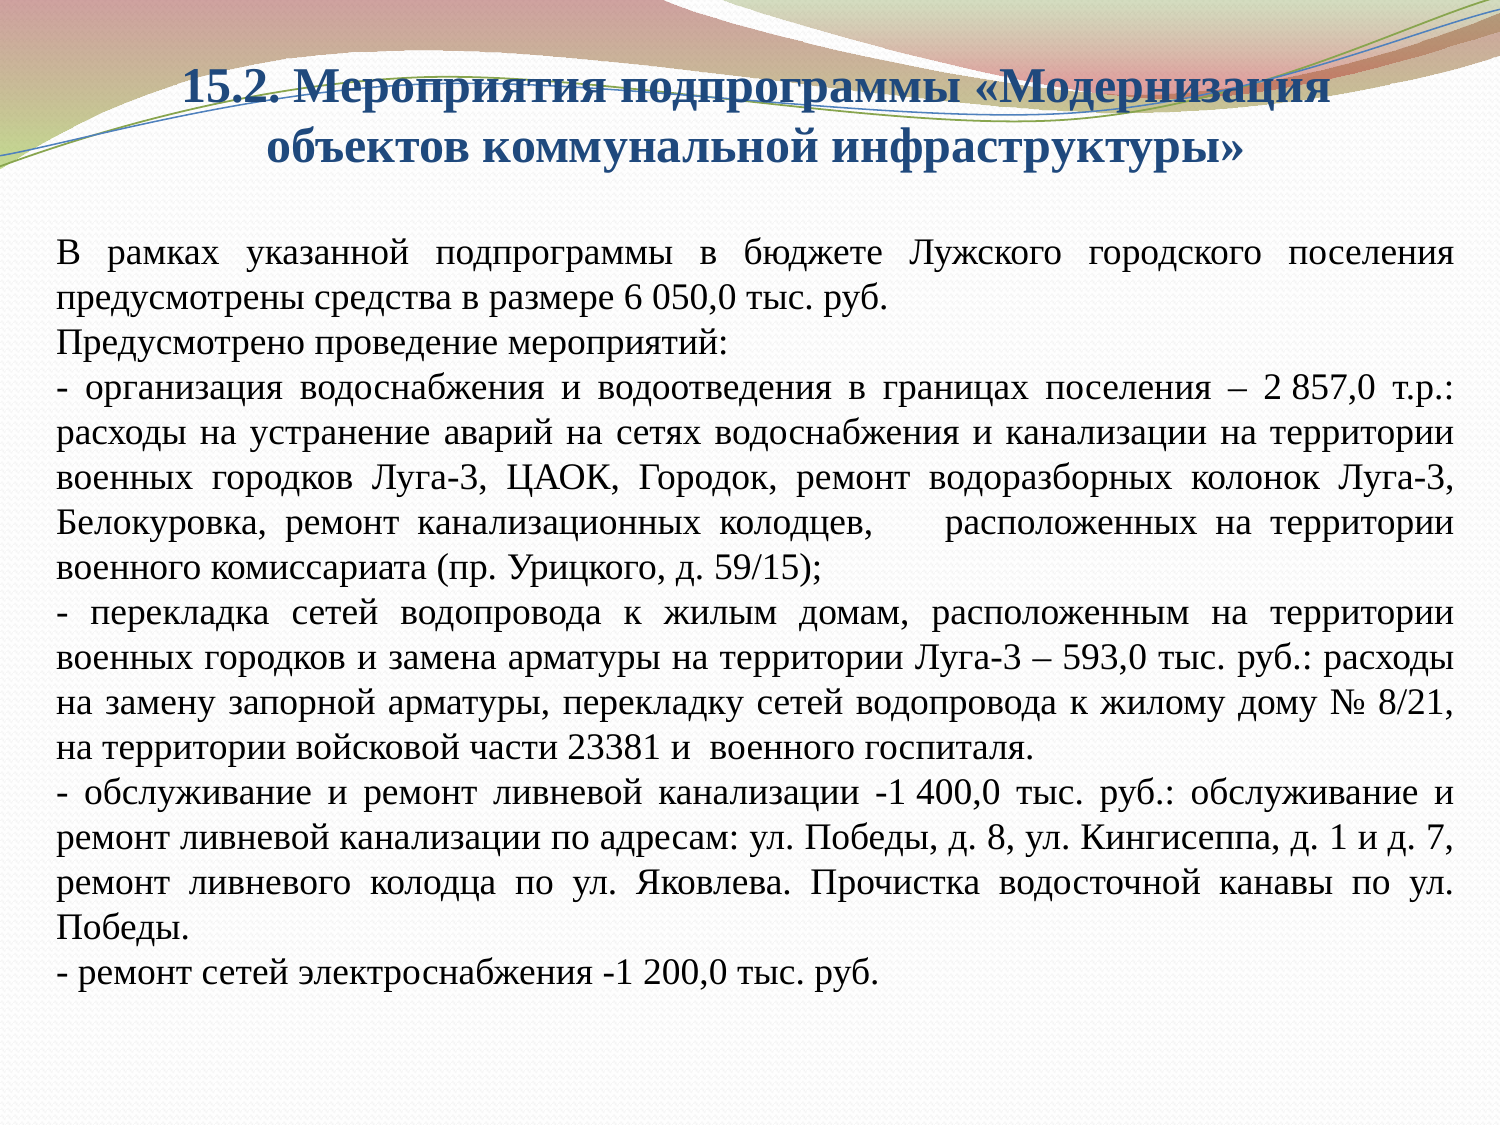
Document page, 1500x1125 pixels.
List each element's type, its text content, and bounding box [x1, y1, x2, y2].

text_box В рамках указанной подпрограммы в бюджете Лужского городского поселения предусмотрены средства в размере 6 050,0 тыс. руб. Предусмотрено проведение мероприятий: - организация водоснабжения и водоотведения в границах поселения – 2 857,0 т.р.: расходы на устранение аварий на сетях водоснабжения и канализации на территории военных городков Луга-3, ЦАОК, Городок, ремонт водоразборных колонок Луга-3, Белокуровка, ремонт канализационных колодцев, расположенных на территории военного комиссариата (пр. Урицкого, д. 59/15); - перекладка сетей водопровода к жилым домам, расположенным на территории военных городков и замена арматуры на территории Луга-3 – 593,0 тыс. руб.: расходы на замену запорной арматуры, перекладку сетей водопровода к жилому дому № 8/21, на территории войсковой части 23381 и военного госпиталя. - обслуживание и ремонт ливневой канализации -1 400,0 тыс. руб.: обслуживание и ремонт ливневой канализации по адресам: ул. Победы, д. 8, ул. Кингисеппа, д. 1 и д. 7, ремонт ливневого колодца по ул. Яковлева. Прочистка водосточной канавы по ул. Победы. - ремонт сетей электроснабжения -1 200,0 тыс. руб. [41, 219, 1471, 1000]
title 15.2. Мероприятия подпрограммы «Модернизация объектов коммунальной инфраструктуры» [75, 30, 1438, 173]
